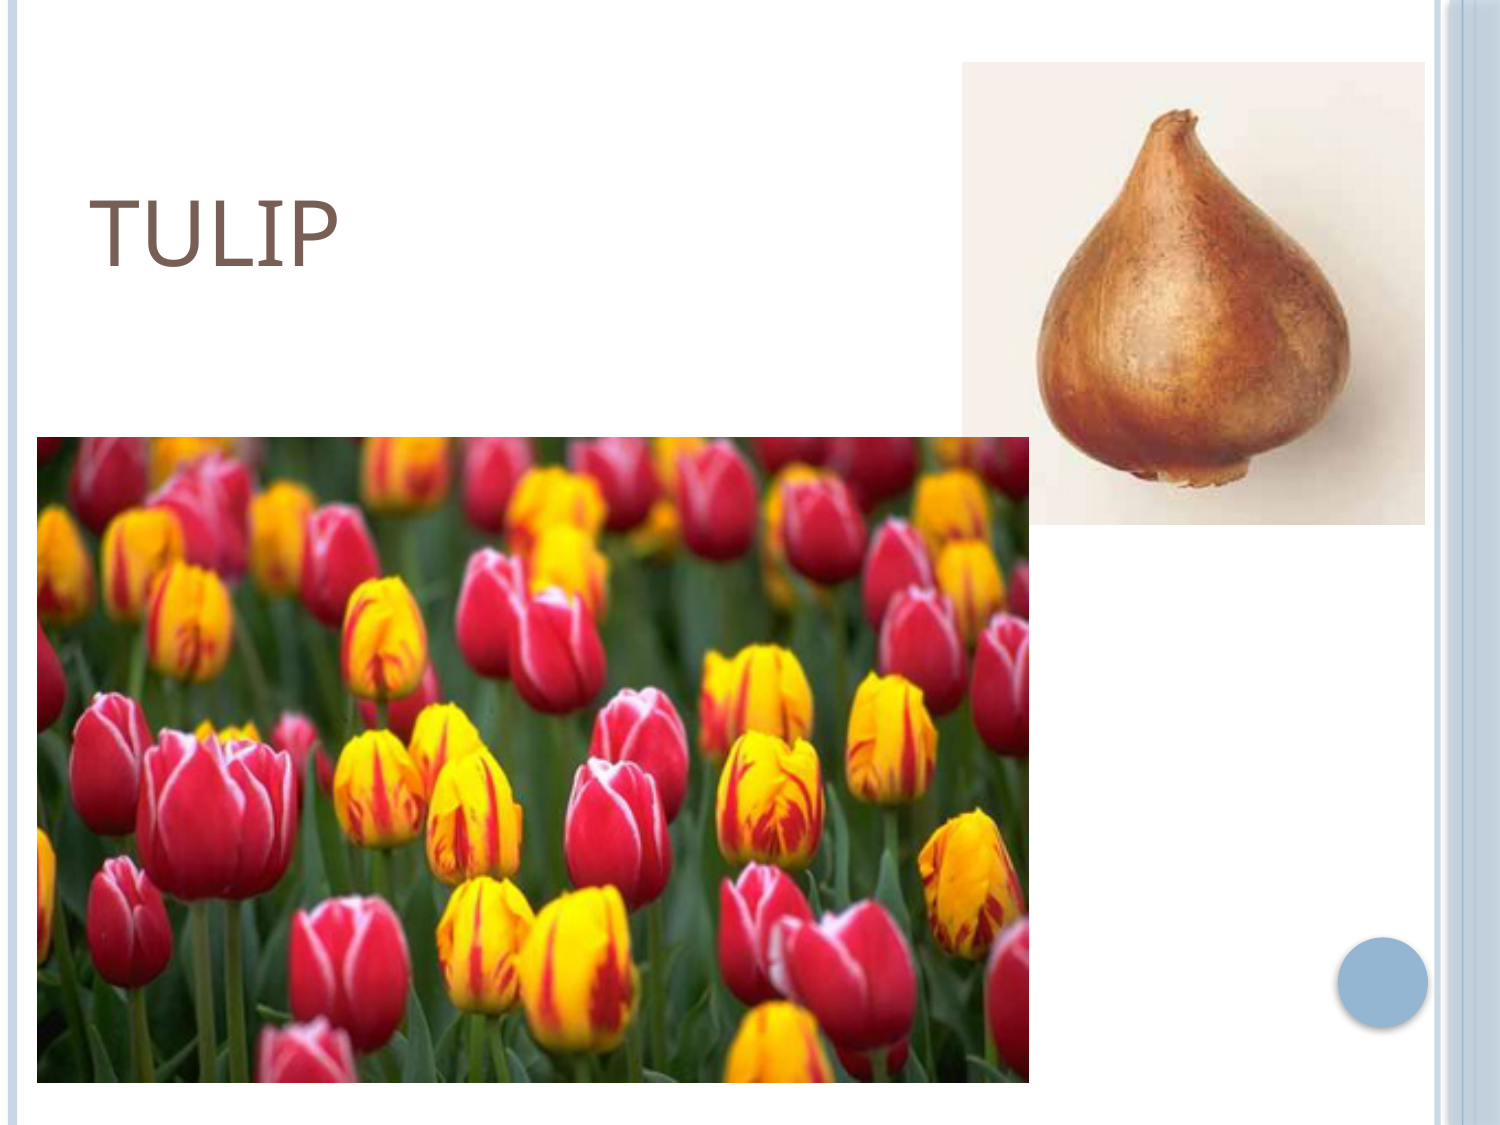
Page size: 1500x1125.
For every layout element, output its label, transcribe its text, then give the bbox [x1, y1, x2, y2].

title Tulip [75, 187, 956, 293]
picture [36, 61, 1426, 1084]
